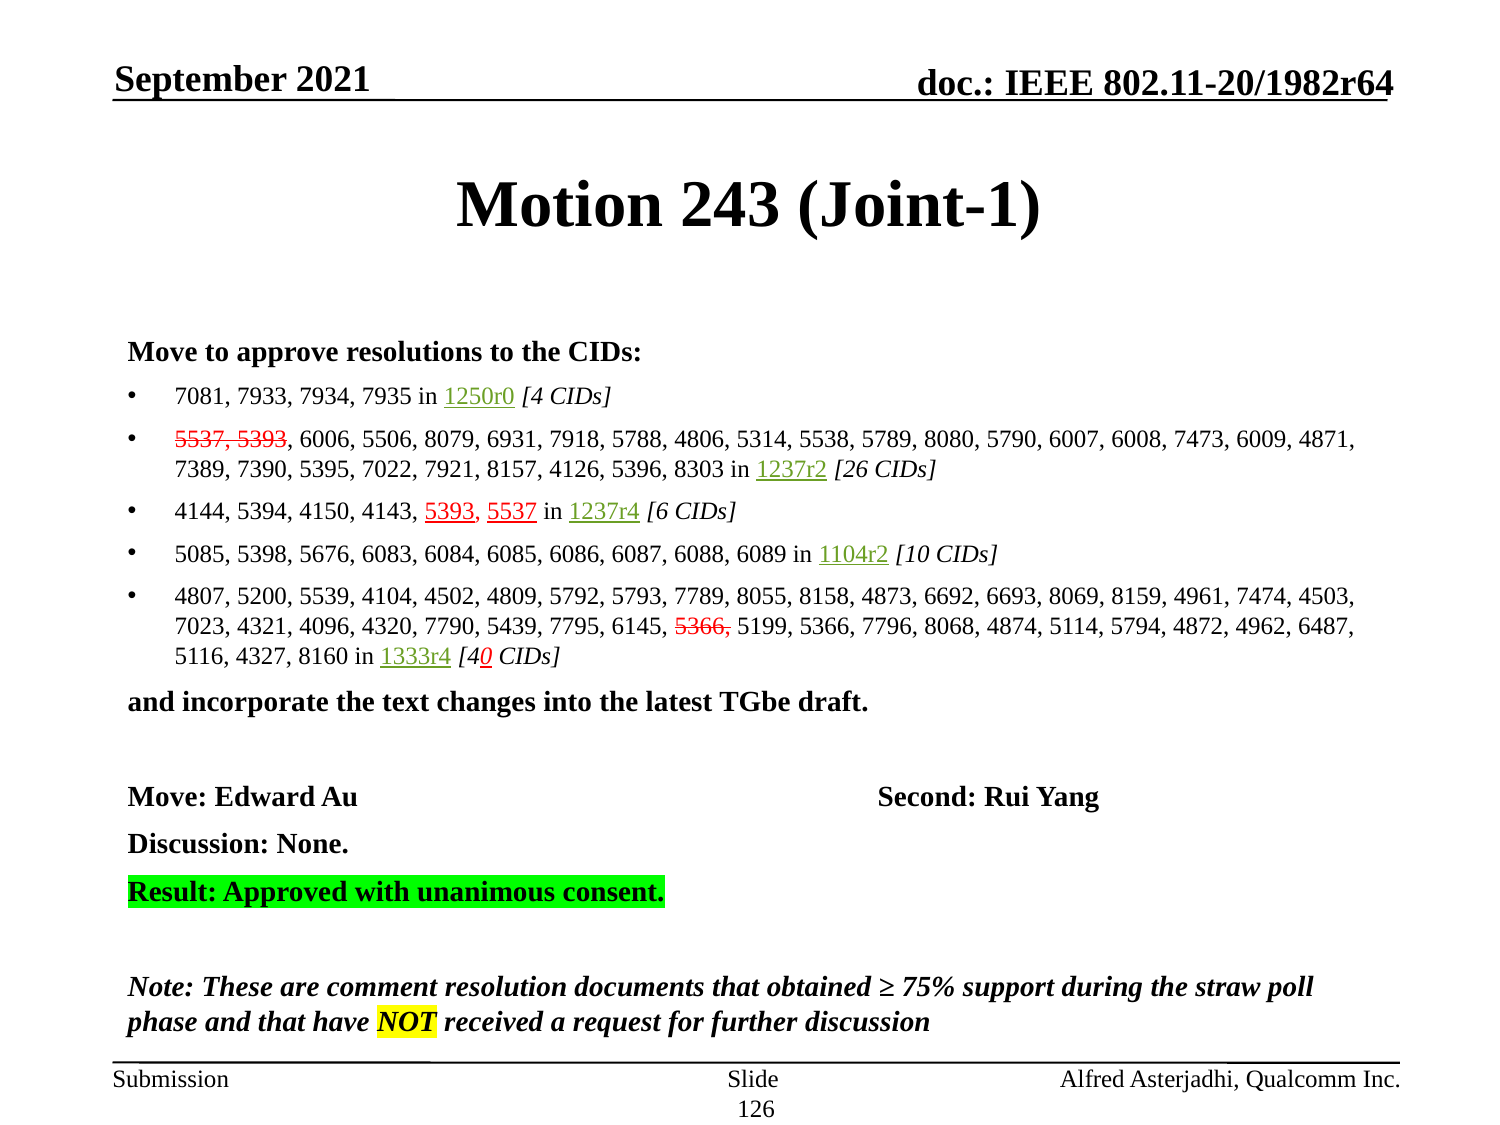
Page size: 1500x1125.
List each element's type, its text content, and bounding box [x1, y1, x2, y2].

footer Alfred Asterjadhi, Qualcomm Inc. [878, 1061, 1402, 1093]
title Motion 243 (Joint-1) [112, 112, 1388, 288]
slide_number Slide 126 [712, 1061, 800, 1123]
list Move to approve resolutions to the CIDs: 7081, 7933, 7934, 7935 in 1250r0 [4 CIDs] 5537, 5393, 6006, 5506, 8079, 6931, 7918, 5788, 4806, 5314, 5538, 5789, 8080, 5790, 6007, 6008, 7473, 6009, 4871, 7389, 7390, 5395, 7022, 7921, 8157, 4126, 5396, 8303 in 1237r2 [26 CIDs] 4144, 5394, 4150, 4143, 5393, 5537 in 1237r4 [6 CIDs] 5085, 5398, 5676, 6083, 6084, 6085, 6086, 6087, 6088, 6089 in 1104r2 [10 CIDs] 4807, 5200, 5539, 4104, 4502, 4809, 5792, 5793, 7789, 8055, 8158, 4873, 6692, 6693, 8069, 8159, 4961, 7474, 4503, 7023, 4321, 4096, 4320, 7790, 5439, 7795, 6145, 5366, 5199, 5366, 7796, 8068, 4874, 5114, 5794, 4872, 4962, 6487, 5116, 4327, 8160 in 1333r4 [40 CIDs] and incorporate the text changes into the latest TGbe draft. Move: Edward Au Second: Rui Yang Discussion: None. Result: Approved with unanimous consent. Note: These are comment resolution documents that obtained ≥ 75% support during the straw poll phase and that have NOT received a request for further discussion [112, 324, 1388, 1063]
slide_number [114, 54, 423, 100]
